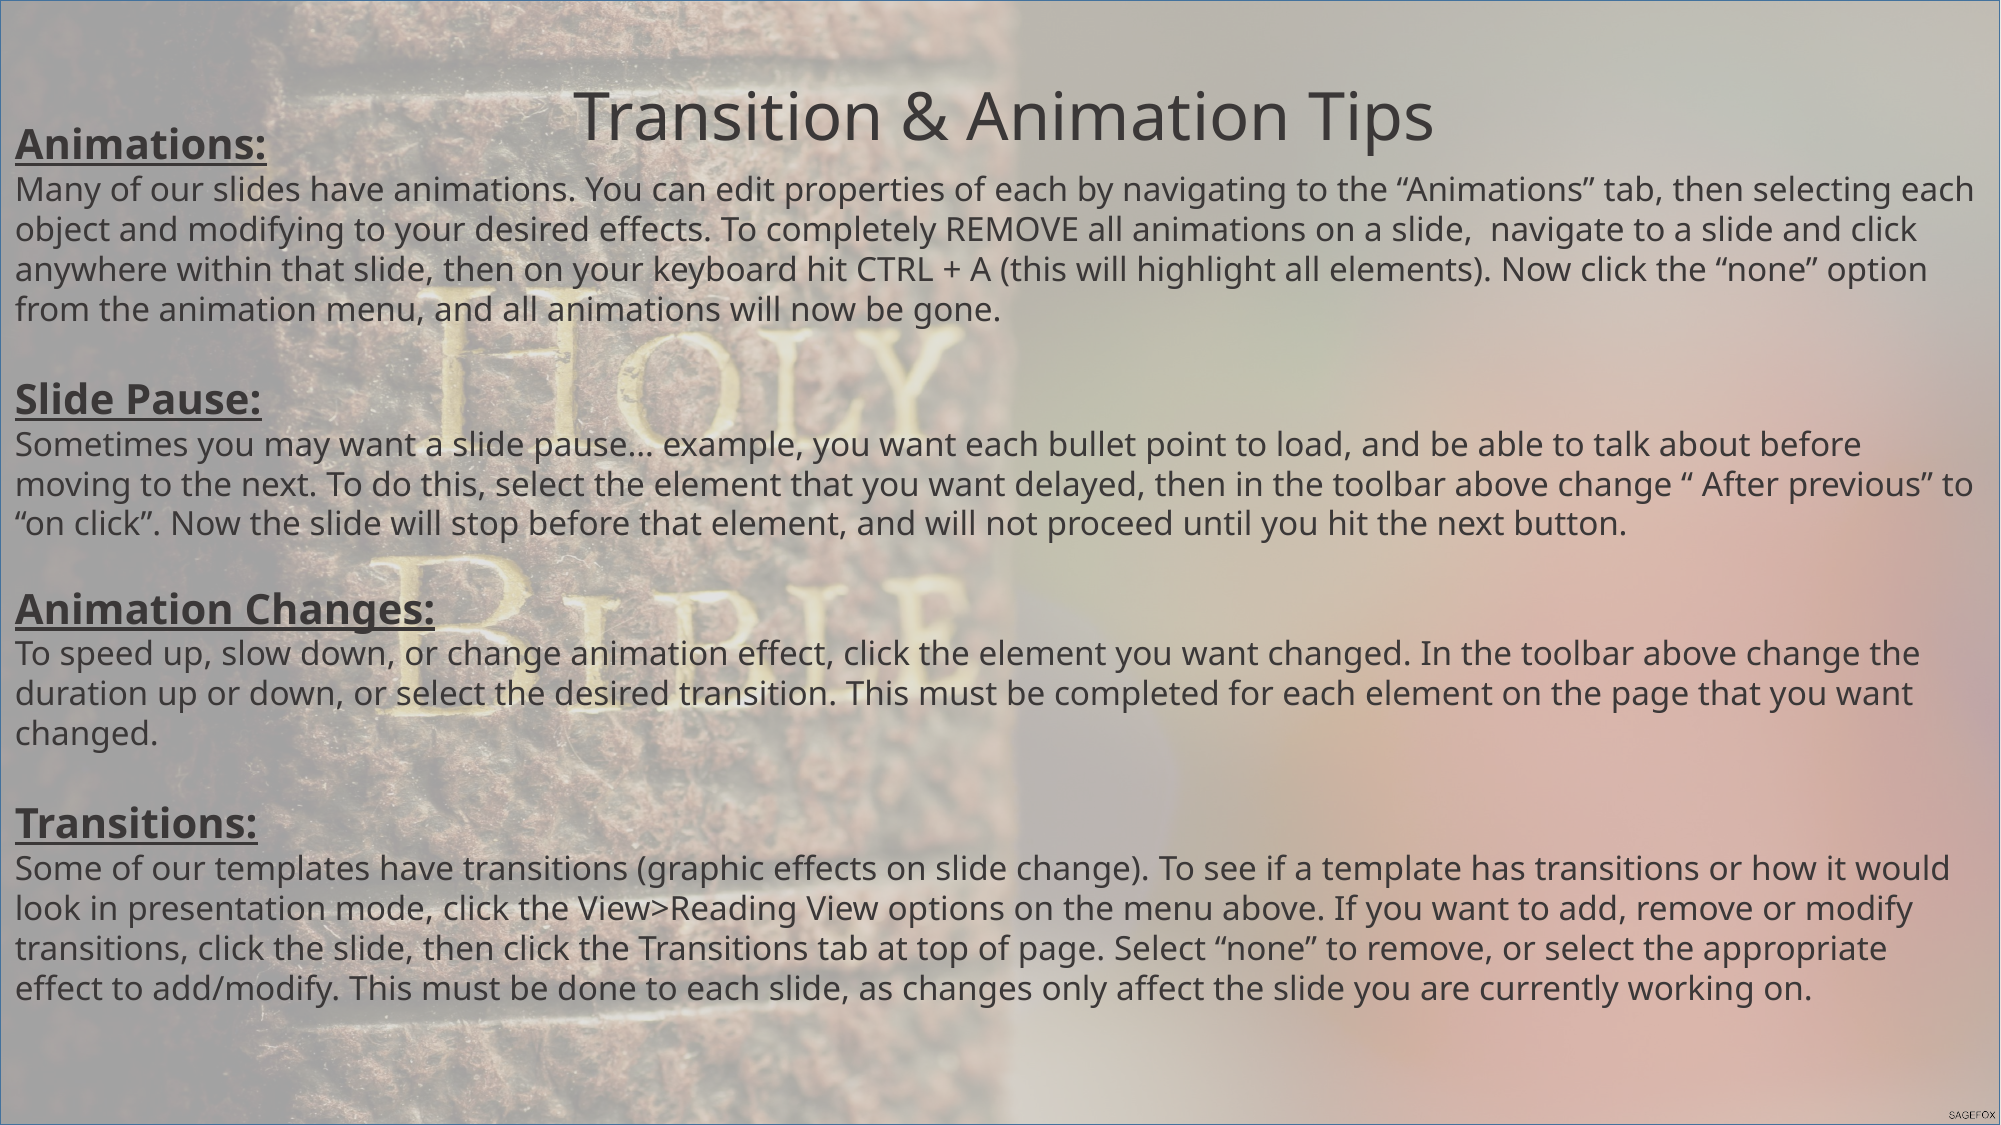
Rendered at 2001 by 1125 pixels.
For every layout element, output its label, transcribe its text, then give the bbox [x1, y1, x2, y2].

text_box Animations: Many of our slides have animations. You can edit properties of each by navigating to the “Animations” tab, then selecting each object and modifying to your desired effects. To completely REMOVE all animations on a slide, navigate to a slide and click anywhere within that slide, then on your keyboard hit CTRL + A (this will highlight all elements). Now click the “none” option from the animation menu, and all animations will now be gone. Slide Pause: Sometimes you may want a slide pause… example, you want each bullet point to load, and be able to talk about before moving to the next. To do this, select the element that you want delayed, then in the toolbar above change “ After previous” to “on click”. Now the slide will stop before that element, and will not proceed until you hit the next button. Animation Changes: To speed up, slow down, or change animation effect, click the element you want changed. In the toolbar above change the duration up or down, or select the desired transition. This must be completed for each element on the page that you want changed. Transitions: Some of our templates have transitions (graphic effects on slide change). To see if a template has transitions or how it would look in presentation mode, click the View>Reading View options on the menu above. If you want to add, remove or modify transitions, click the slide, then click the Transitions tab at top of page. Select “none” to remove, or select the appropriate effect to add/modify. This must be done to each slide, as changes only affect the slide you are currently working on. [0, 0, 2000, 1125]
title Transition & Animation Tips [477, 59, 1532, 177]
